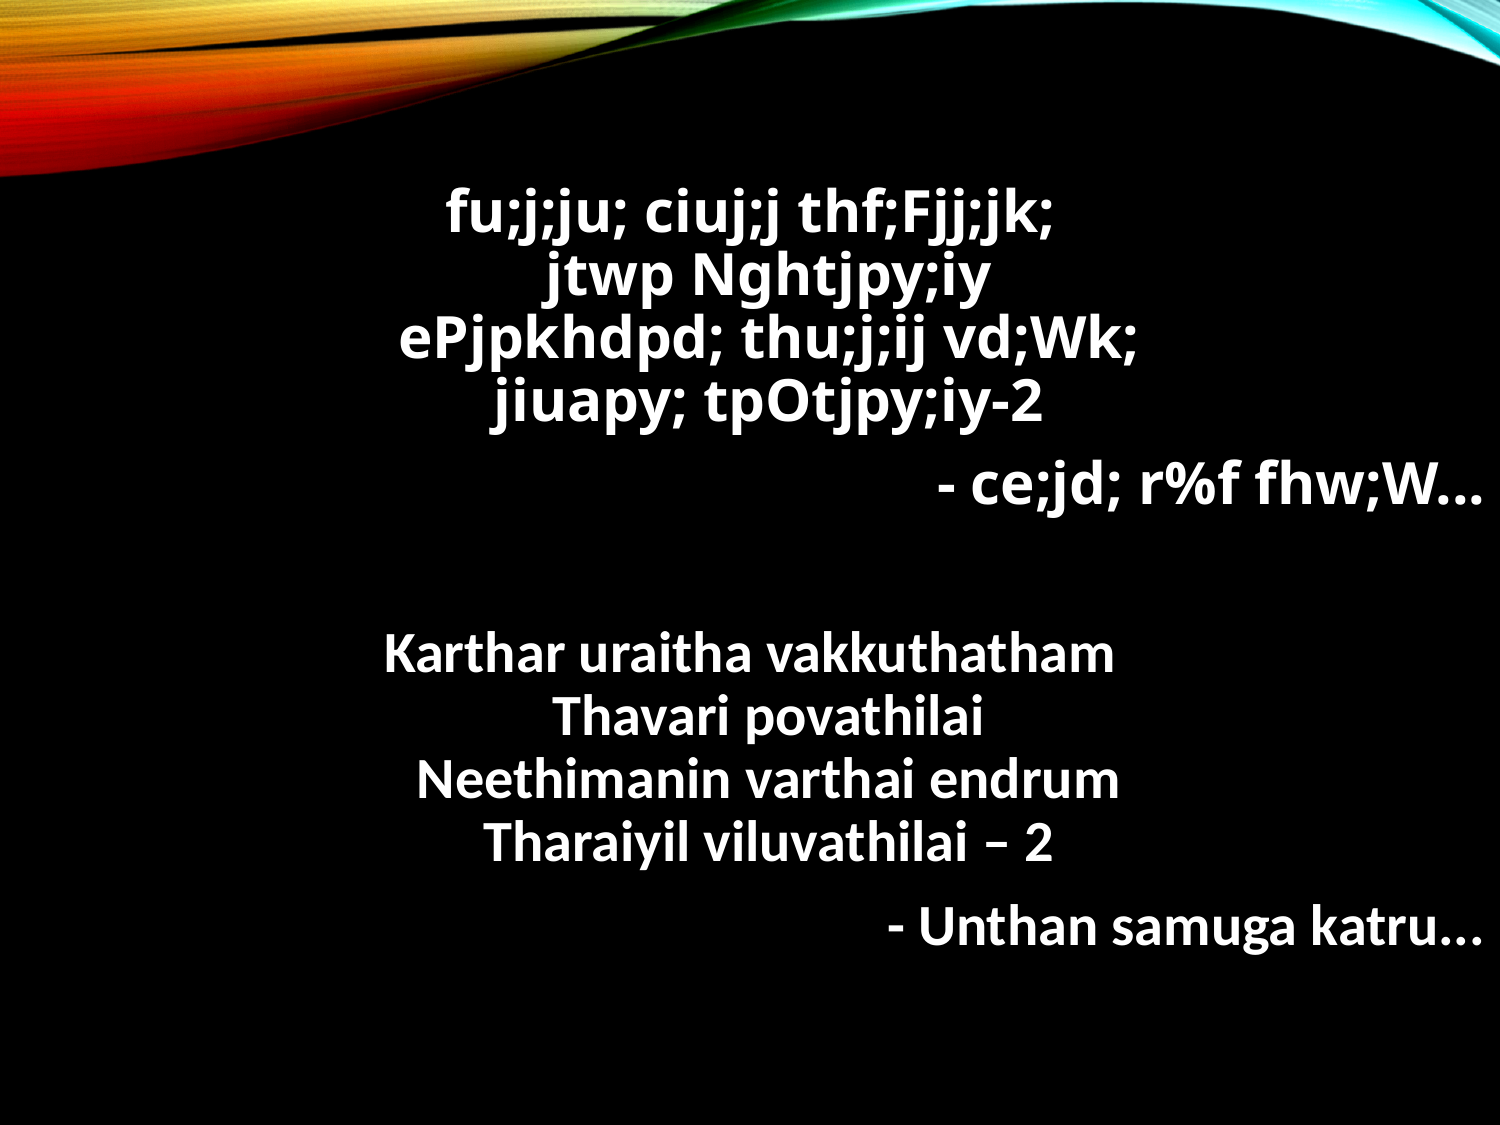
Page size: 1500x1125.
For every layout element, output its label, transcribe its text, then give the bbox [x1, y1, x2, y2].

list fu;j;ju; ciuj;j thf;Fjj;jk; jtwp Nghtjpy;iy ePjpkhdpd; thu;j;ij vd;Wk; jiuapy; tpOtjpy;iy-2 - ce;jd; r%f fhw;W... Karthar uraitha vakkuthatham Thavari povathilai Neethimanin varthai endrum Tharaiyil viluvathilai – 2 - Unthan samuga katru... [0, 0, 1500, 1125]
